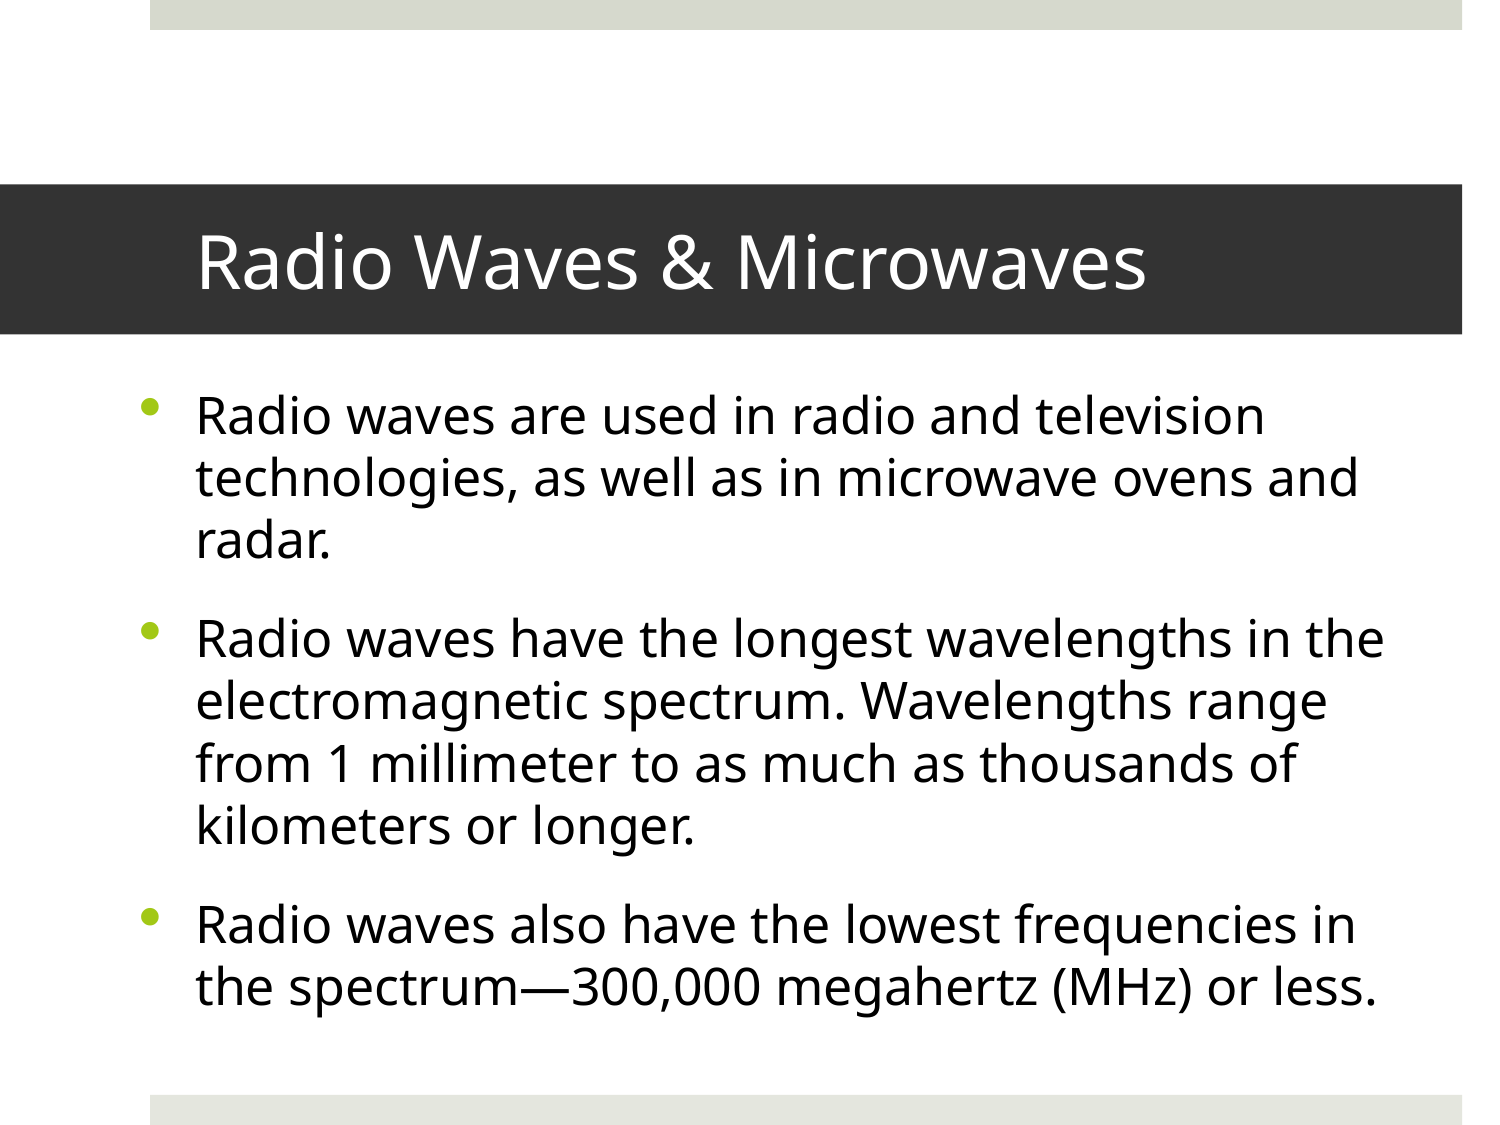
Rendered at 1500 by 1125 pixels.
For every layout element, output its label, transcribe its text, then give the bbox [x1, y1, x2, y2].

title Radio Waves & Microwaves [0, 184, 1463, 335]
list Radio waves are used in radio and television technologies, as well as in microwave ovens and radar. Radio waves have the longest wavelengths in the electromagnetic spectrum. Wavelengths range from 1 millimeter to as much as thousands of kilometers or longer. Radio waves also have the lowest frequencies in the spectrum—300,000 megahertz (MHz) or less. [126, 375, 1432, 1028]
